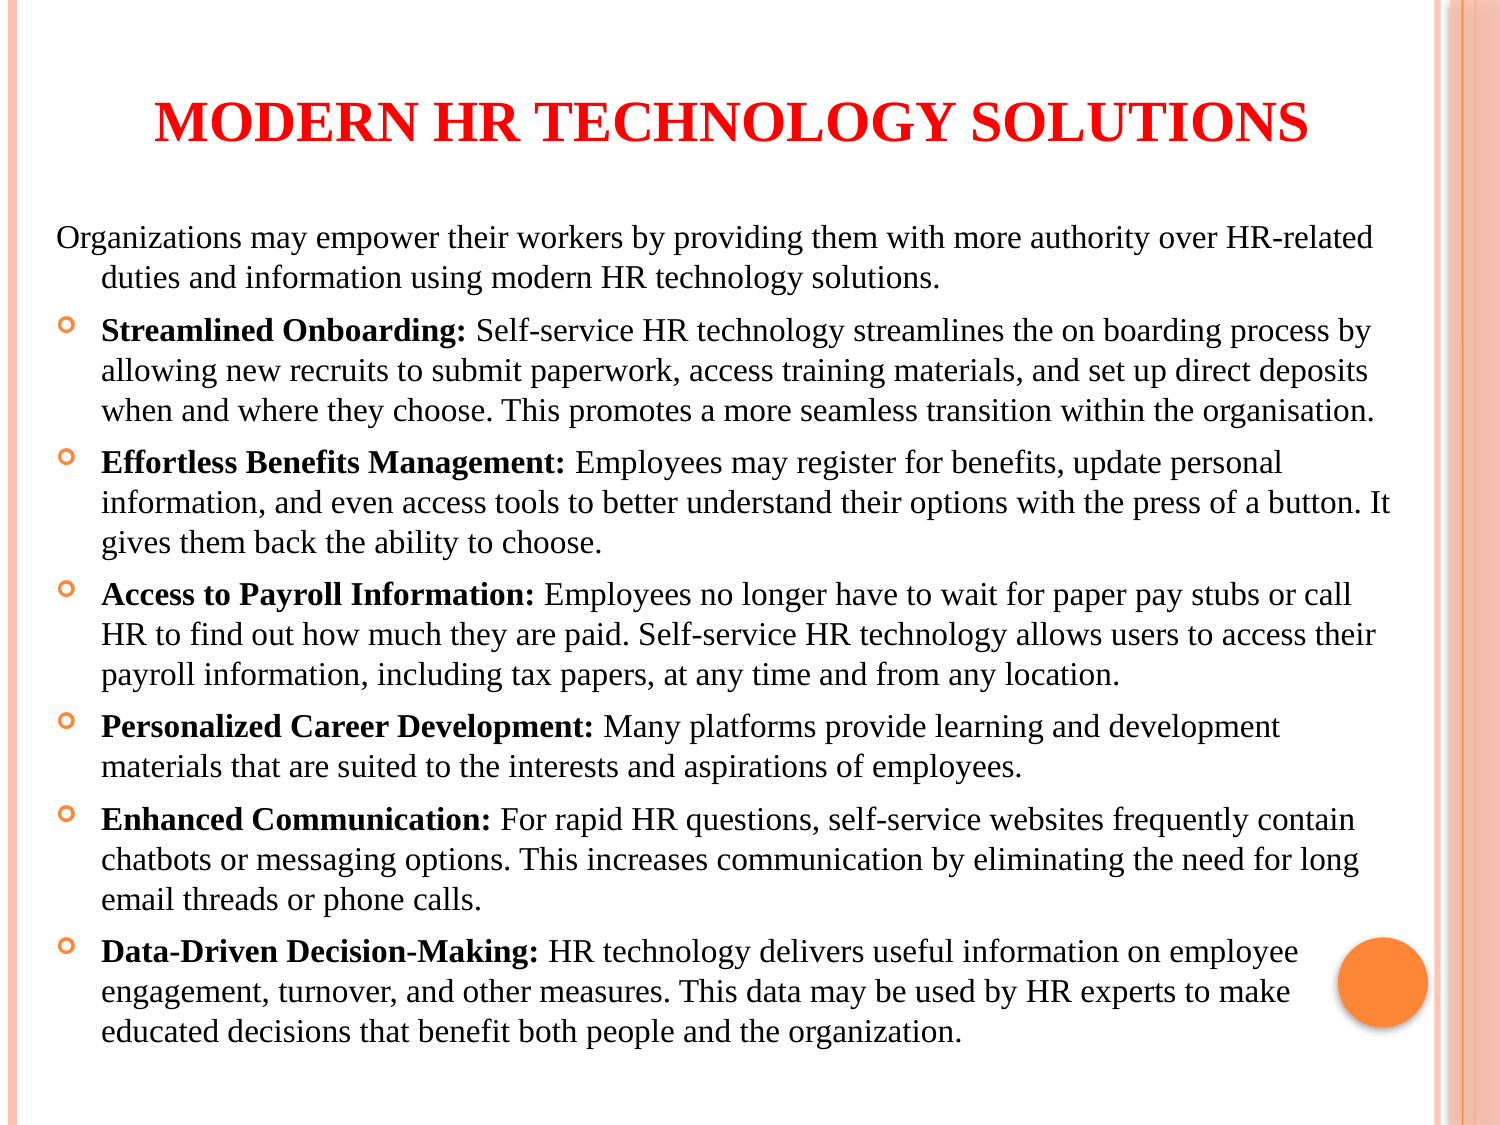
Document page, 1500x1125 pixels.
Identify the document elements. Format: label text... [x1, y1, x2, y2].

title modern HR technology solutions [53, 45, 1412, 161]
list Organizations may empower their workers by providing them with more authority over HR-related duties and information using modern HR technology solutions. Streamlined Onboarding: Self-service HR technology streamlines the on boarding process by allowing new recruits to submit paperwork, access training materials, and set up direct deposits when and where they choose. This promotes a more seamless transition within the organisation. Effortless Benefits Management: Employees may register for benefits, update personal information, and even access tools to better understand their options with the press of a button. It gives them back the ability to choose. Access to Payroll Information: Employees no longer have to wait for paper pay stubs or call HR to find out how much they are paid. Self-service HR technology allows users to access their payroll information, including tax papers, at any time and from any location. Personalized Career Development: Many platforms provide learning and development materials that are suited to the interests and aspirations of employees. Enhanced Communication: For rapid HR questions, self-service websites frequently contain chatbots or messaging options. This increases communication by eliminating the need for long email threads or phone calls. Data-Driven Decision-Making: HR technology delivers useful information on employee engagement, turnover, and other measures. This data may be used by HR experts to make educated decisions that benefit both people and the organization. [41, 208, 1412, 1100]
